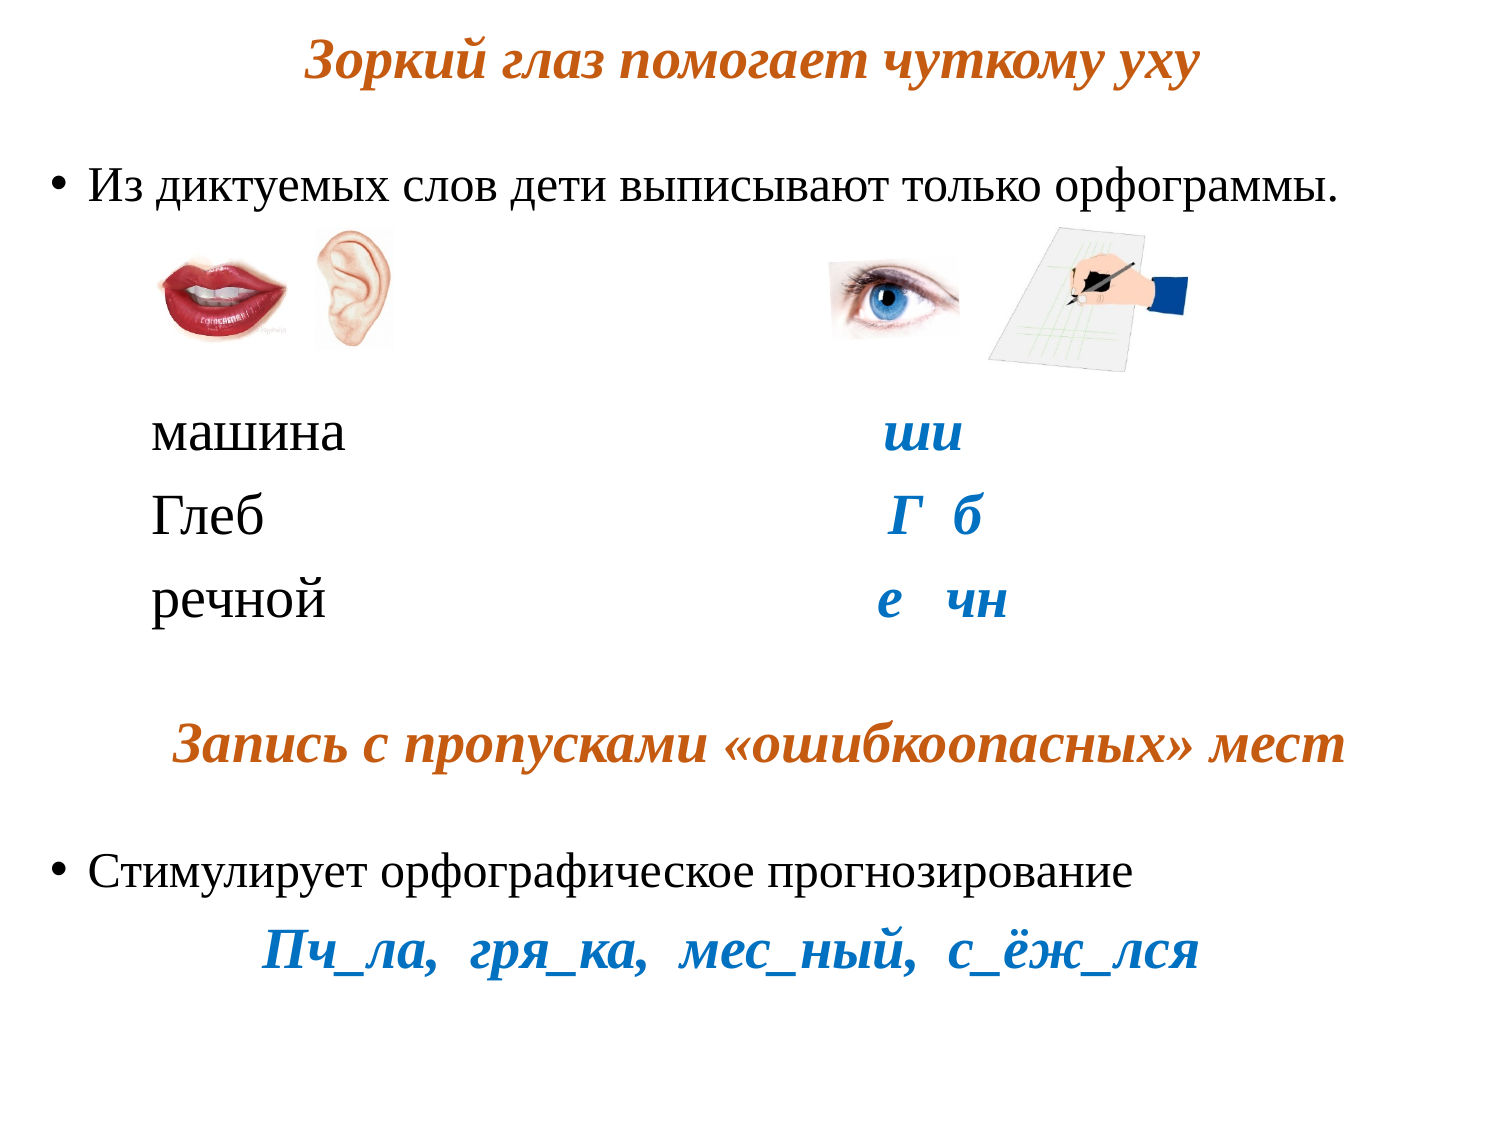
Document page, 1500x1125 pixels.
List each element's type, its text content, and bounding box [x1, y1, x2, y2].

picture [152, 246, 295, 350]
list Зоркий глаз помогает чуткому уху Из диктуемых слов дети выписывают только орфограммы. машина ши Глеб Г б речной е чн Запись с пропусками «ошибкоопасных» мест Стимулирует орфографическое прогнозирование Пч_ла, гря_ка, мес_ный, с_ёж_лся [35, 21, 1471, 1092]
picture [988, 227, 1188, 372]
picture [315, 227, 394, 350]
picture [829, 256, 961, 340]
